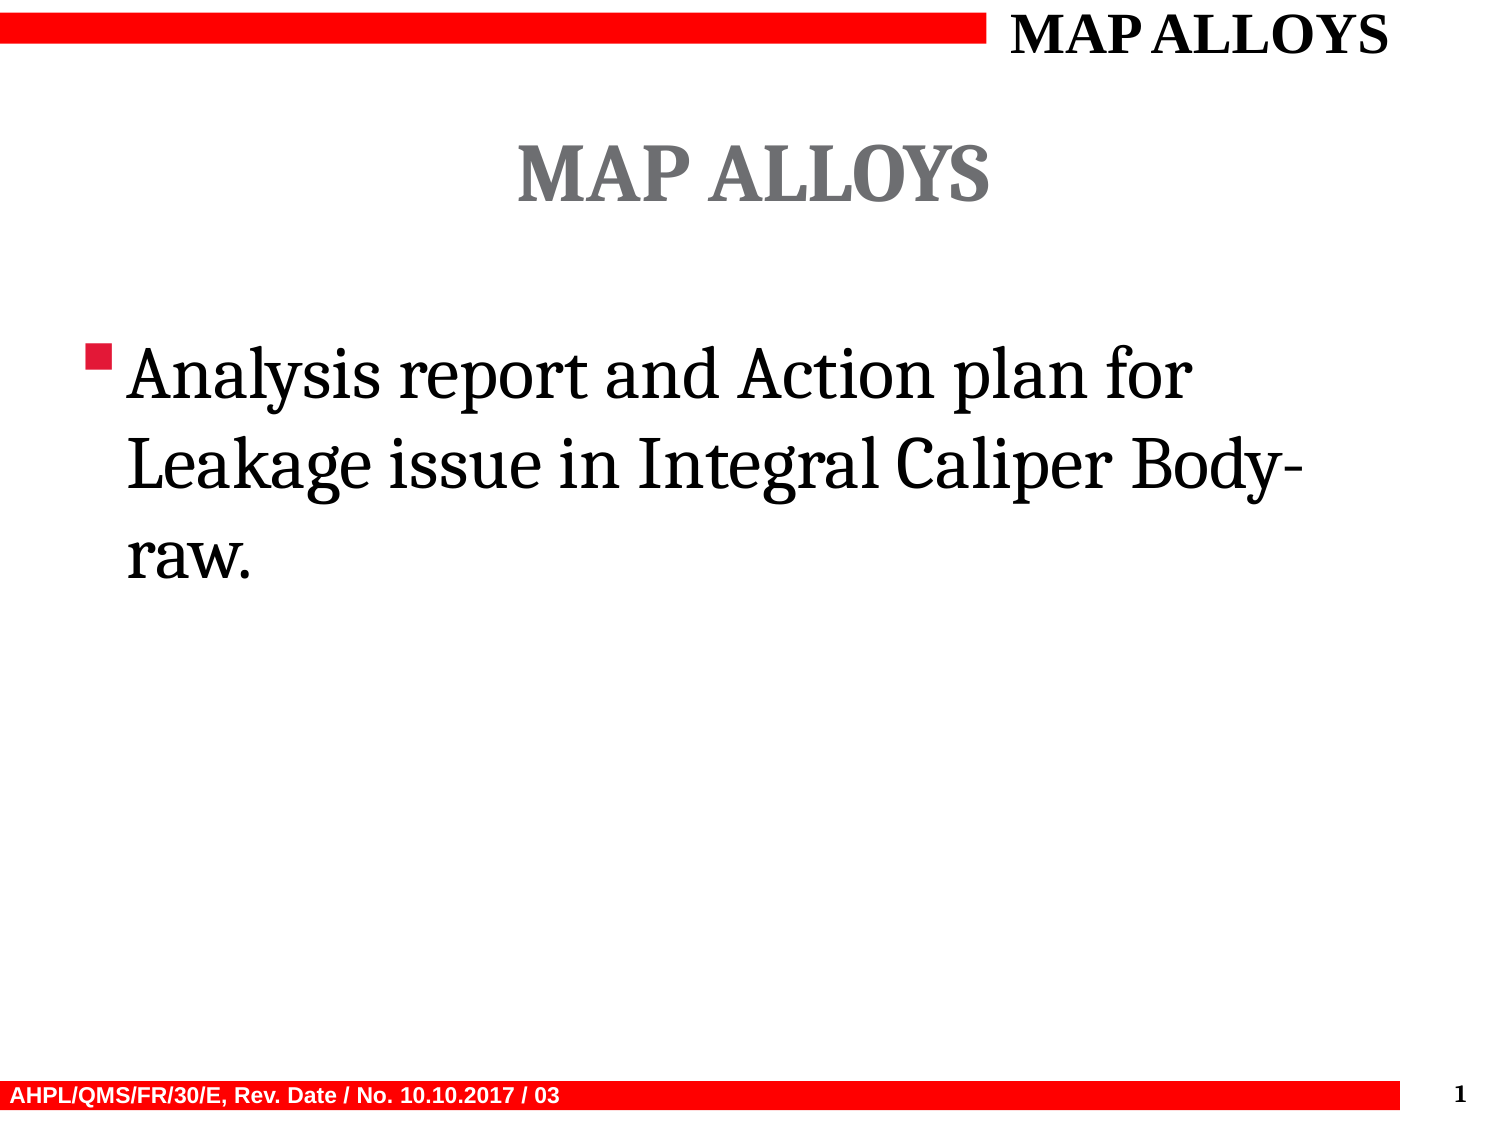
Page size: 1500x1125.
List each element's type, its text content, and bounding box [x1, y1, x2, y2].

list Analysis report and Action plan for Leakage issue in Integral Caliper Body-raw. [78, 323, 1429, 597]
title MAP ALLOYS [78, 117, 1429, 220]
